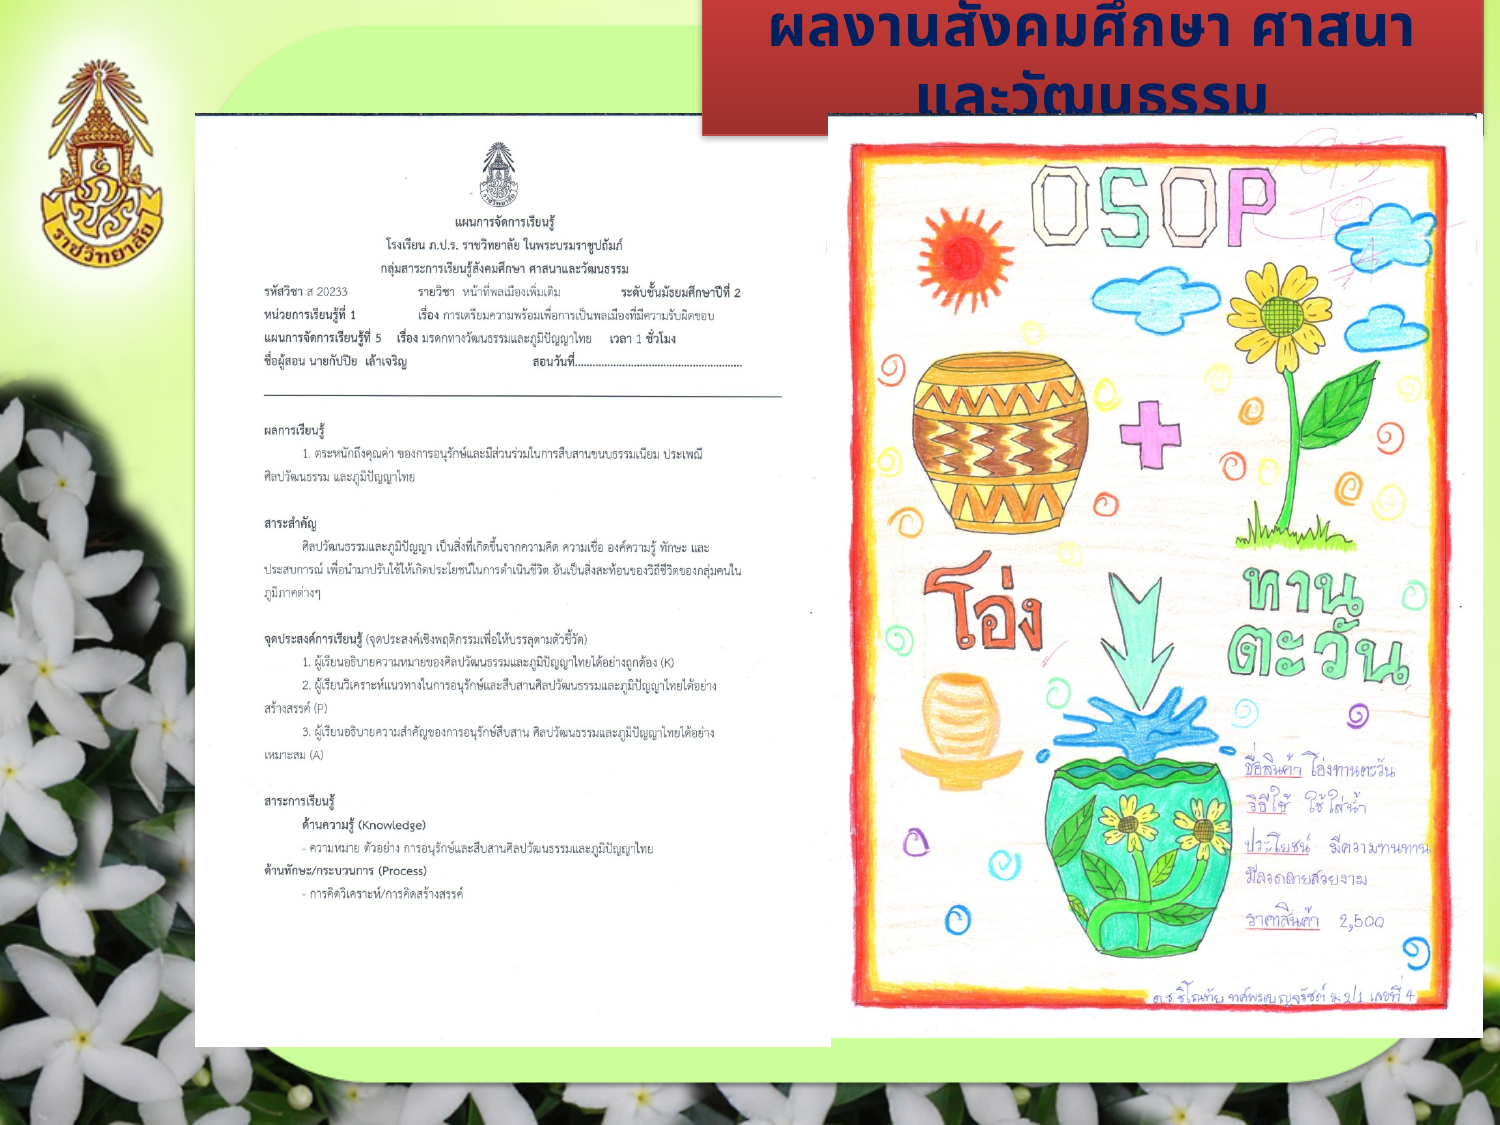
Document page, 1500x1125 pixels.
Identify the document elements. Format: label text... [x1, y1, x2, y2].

picture [0, 0, 1500, 1125]
text_box ผลงานสังคมศึกษา ศาสนา และวัฒนธรรม [702, 0, 1484, 113]
